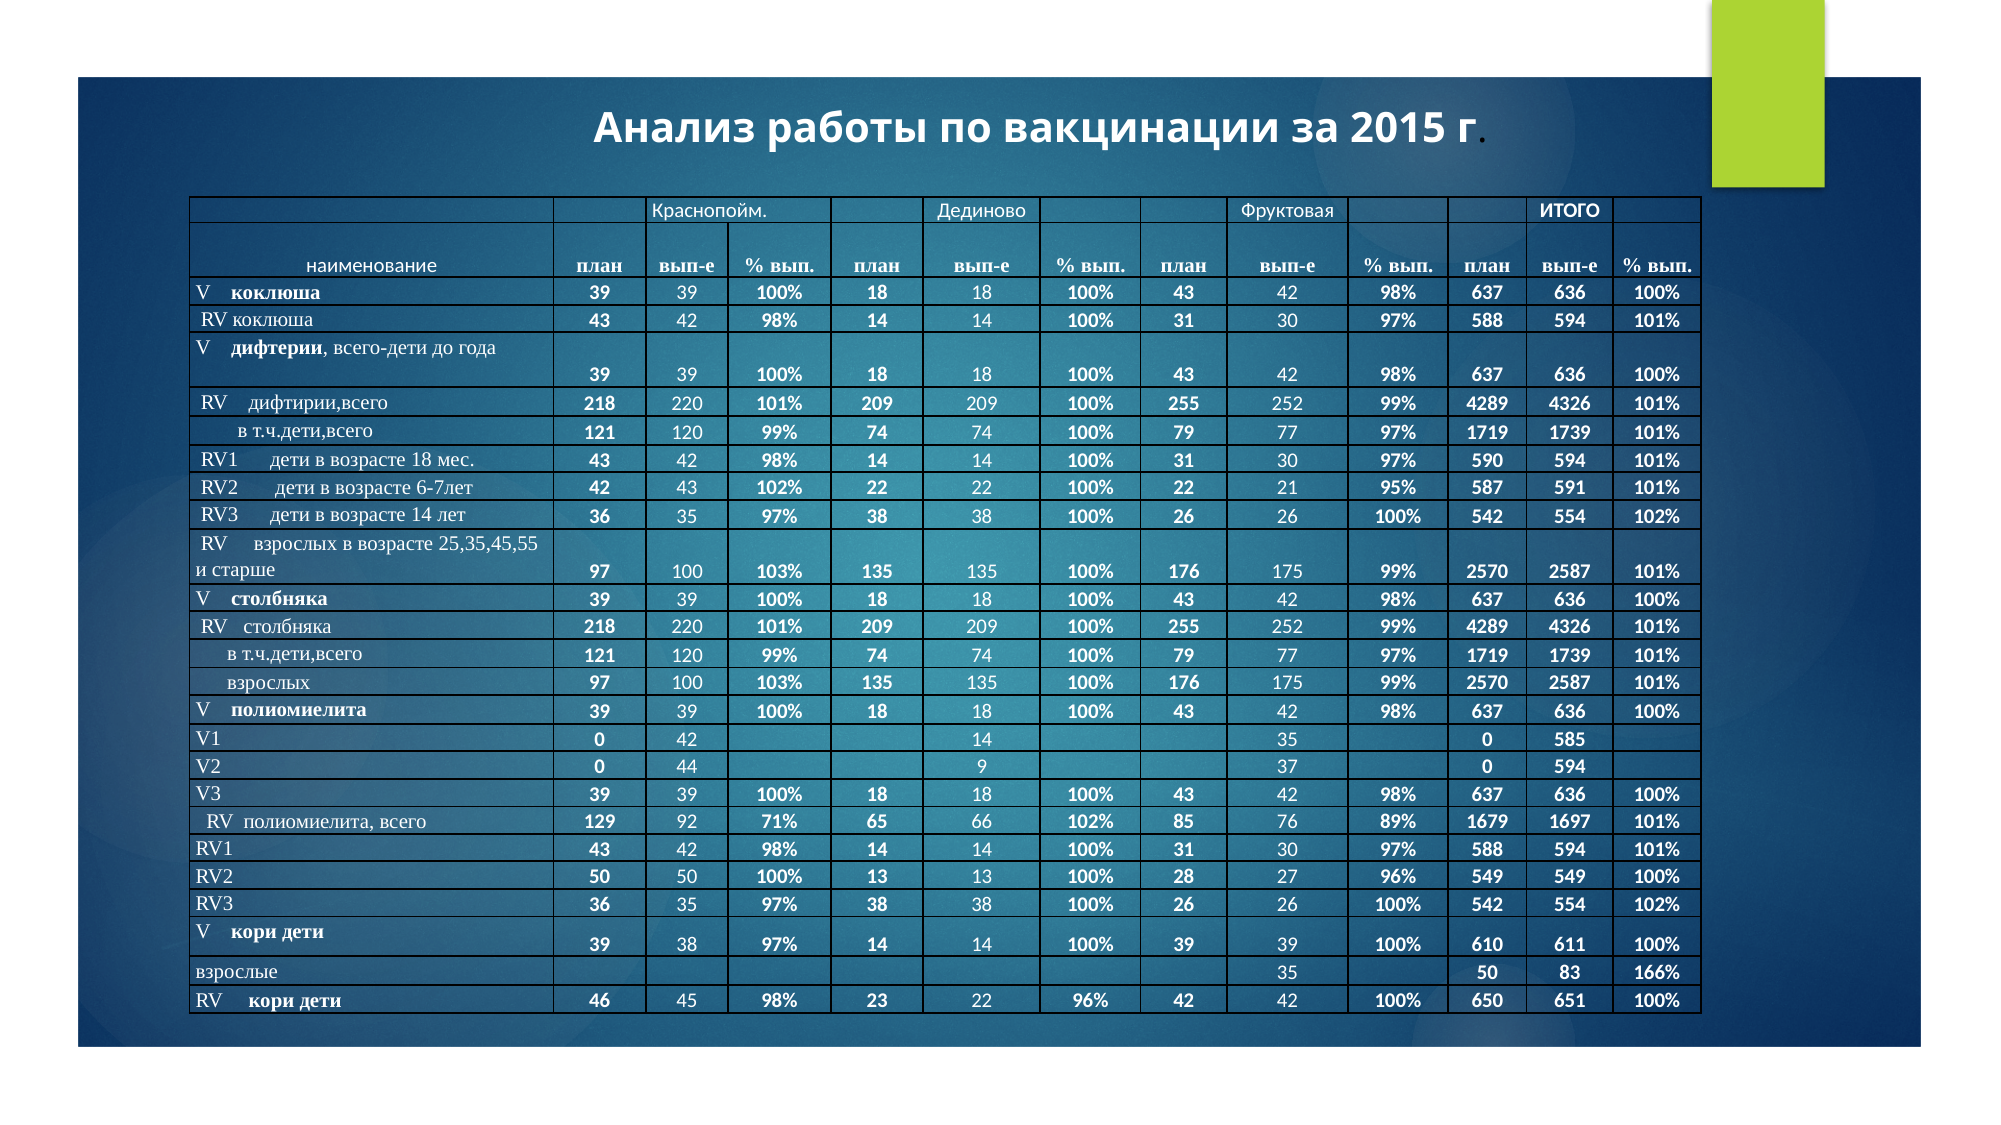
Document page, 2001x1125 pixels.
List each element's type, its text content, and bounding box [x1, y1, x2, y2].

table_cell 43 [1141, 278, 1226, 304]
table_cell 97 [554, 668, 645, 694]
table_cell 100% [1349, 917, 1447, 955]
table_cell RV3 [190, 890, 553, 916]
table_cell V1 [190, 725, 553, 750]
table_cell 50 [1449, 957, 1526, 984]
table_cell 0 [554, 725, 645, 750]
table_cell 121 [554, 417, 645, 444]
table_cell наименование [190, 223, 553, 276]
table_header ИТОГО [1527, 198, 1612, 222]
table_cell RV дифтирии,всего [190, 388, 553, 415]
table_cell 39 [647, 780, 727, 806]
table_cell 100% [1041, 780, 1140, 806]
table_cell 39 [647, 585, 727, 610]
table_cell 74 [832, 417, 922, 444]
table_cell 13 [924, 862, 1039, 888]
table_cell 636 [1527, 333, 1612, 386]
table_cell V столбняка [190, 585, 553, 610]
table_cell 39 [647, 696, 727, 723]
table_cell 50 [554, 862, 645, 888]
table_cell 121 [554, 640, 645, 667]
table_cell 14 [832, 446, 922, 471]
table_cell 100% [1041, 501, 1140, 528]
table_cell 42 [647, 446, 727, 471]
table_header [1449, 198, 1526, 222]
table_cell 36 [554, 501, 645, 528]
table_cell 38 [832, 890, 922, 916]
table_cell [832, 957, 922, 984]
table_cell 83 [1527, 957, 1612, 984]
table_cell 43 [647, 473, 727, 499]
table_cell 31 [1141, 446, 1226, 471]
table_cell 100 [647, 530, 727, 583]
table_cell 22 [924, 986, 1039, 1012]
table_cell 38 [832, 501, 922, 528]
table_cell 135 [924, 668, 1039, 694]
table_cell 26 [1228, 501, 1347, 528]
table_cell 43 [1141, 333, 1226, 386]
table_cell 42 [1228, 278, 1347, 304]
table_cell 0 [554, 752, 645, 778]
table_cell 220 [647, 612, 727, 638]
table_cell 209 [832, 388, 922, 415]
table_cell RV3 дети в возрасте 14 лет [190, 501, 553, 528]
table_cell 220 [647, 388, 727, 415]
table_cell 100% [1041, 333, 1140, 386]
table_cell 255 [1141, 612, 1226, 638]
table_cell 97 [554, 530, 645, 583]
table_cell 14 [832, 835, 922, 860]
table_cell вып-е [1527, 223, 1612, 276]
table_cell 31 [1141, 306, 1226, 331]
table_cell 39 [554, 585, 645, 610]
table_cell RV1 дети в возрасте 18 мес. [190, 446, 553, 471]
table_cell 2587 [1527, 668, 1612, 694]
table_cell 36 [554, 890, 645, 916]
table_cell 252 [1228, 388, 1347, 415]
table_cell 100% [1041, 668, 1140, 694]
table_cell 101% [1614, 530, 1700, 583]
table_cell 26 [1141, 501, 1226, 528]
table_cell 43 [554, 835, 645, 860]
table_cell 101% [1614, 612, 1700, 638]
table_cell 99% [1349, 668, 1447, 694]
table_cell 22 [832, 473, 922, 499]
table_cell 4326 [1527, 388, 1612, 415]
table_cell 42 [1228, 986, 1347, 1012]
table_cell 542 [1449, 501, 1526, 528]
table_cell 1739 [1527, 640, 1612, 667]
table_cell 74 [832, 640, 922, 667]
table_cell 26 [1228, 890, 1347, 916]
table_cell 42 [1228, 780, 1347, 806]
table_cell RV взрослых в возрасте 25,35,45,55 и старше [190, 530, 553, 583]
text_box Анализ работы по вакцинации за 2015 г. [579, 93, 1503, 159]
table_cell 100% [1041, 473, 1140, 499]
table_cell 97% [1349, 306, 1447, 331]
table_cell 98% [729, 835, 830, 860]
table_cell 102% [729, 473, 830, 499]
table_cell 23 [832, 986, 922, 1012]
table_cell 101% [1614, 446, 1700, 471]
table_cell 120 [647, 417, 727, 444]
table_cell RV коклюша [190, 306, 553, 331]
table_cell 554 [1527, 501, 1612, 528]
table_cell [1141, 725, 1226, 750]
table_cell 101% [1614, 473, 1700, 499]
table_cell 18 [924, 780, 1039, 806]
table_cell 98% [729, 986, 830, 1012]
table_cell [1349, 957, 1447, 984]
table_cell 588 [1449, 835, 1526, 860]
table_cell [554, 957, 645, 984]
table_cell 591 [1527, 473, 1612, 499]
table_cell 42 [1228, 585, 1347, 610]
table_cell 95% [1349, 473, 1447, 499]
table_cell 38 [647, 917, 727, 955]
table_header [832, 198, 922, 222]
table_header [1041, 198, 1140, 222]
table_cell 9 [924, 752, 1039, 778]
table_cell 18 [924, 278, 1039, 304]
table_cell 100% [729, 333, 830, 386]
table_cell план [1449, 223, 1526, 276]
table_cell V дифтерии, всего-дети до года [190, 333, 553, 386]
table_cell 594 [1527, 752, 1612, 778]
table_cell 26 [1141, 890, 1226, 916]
table_cell 100% [1614, 862, 1700, 888]
table_cell 100% [1041, 306, 1140, 331]
table_cell 97% [1349, 417, 1447, 444]
table_cell 100% [729, 585, 830, 610]
table_cell 100% [1614, 917, 1700, 955]
table_cell V коклюша [190, 278, 553, 304]
table_cell [729, 725, 830, 750]
table_cell 129 [554, 807, 645, 833]
table_cell 18 [832, 278, 922, 304]
table_cell 35 [647, 501, 727, 528]
table_cell 102% [1041, 807, 1140, 833]
table_cell в т.ч.дети,всего [190, 640, 553, 667]
table_cell 98% [729, 306, 830, 331]
table_cell план [832, 223, 922, 276]
table_cell 76 [1228, 807, 1347, 833]
table_cell 39 [554, 917, 645, 955]
table_cell RV столбняка [190, 612, 553, 638]
table_cell 255 [1141, 388, 1226, 415]
table_cell 650 [1449, 986, 1526, 1012]
table_cell 135 [832, 530, 922, 583]
table_cell V кори дети [190, 917, 553, 955]
table_cell 100% [1614, 585, 1700, 610]
table_cell 100% [729, 278, 830, 304]
table_cell 611 [1527, 917, 1612, 955]
table_cell 2570 [1449, 668, 1526, 694]
table_cell % вып. [729, 223, 830, 276]
table_cell 39 [554, 696, 645, 723]
table_cell план [554, 223, 645, 276]
table_cell [1141, 957, 1226, 984]
table_cell 100% [1041, 640, 1140, 667]
table_cell 610 [1449, 917, 1526, 955]
table_cell 96% [1349, 862, 1447, 888]
table_cell 43 [1141, 585, 1226, 610]
table_cell вып-е [924, 223, 1039, 276]
table_cell 18 [832, 585, 922, 610]
table_cell 79 [1141, 640, 1226, 667]
table_cell 100 [647, 668, 727, 694]
table_cell 100% [729, 696, 830, 723]
table_cell [729, 957, 830, 984]
table_header Краснопойм. [647, 198, 830, 222]
table_cell [1041, 725, 1140, 750]
table_cell 18 [924, 333, 1039, 386]
table_cell 176 [1141, 530, 1226, 583]
table_cell 101% [729, 388, 830, 415]
table_cell вып-е [1228, 223, 1347, 276]
table_cell 554 [1527, 890, 1612, 916]
table_cell 135 [924, 530, 1039, 583]
table_cell 4326 [1527, 612, 1612, 638]
table_cell 594 [1527, 835, 1612, 860]
table_cell 549 [1449, 862, 1526, 888]
table_cell [729, 752, 830, 778]
table_cell 587 [1449, 473, 1526, 499]
table_cell 74 [924, 640, 1039, 667]
table_cell 92 [647, 807, 727, 833]
table_cell 39 [554, 780, 645, 806]
table_cell 1679 [1449, 807, 1526, 833]
table_cell 43 [554, 446, 645, 471]
table_cell 14 [832, 306, 922, 331]
table_cell 99% [729, 417, 830, 444]
table_cell 103% [729, 668, 830, 694]
table_cell 14 [924, 725, 1039, 750]
table_cell 42 [647, 306, 727, 331]
table_cell 22 [924, 473, 1039, 499]
table_cell 66 [924, 807, 1039, 833]
table_cell 97% [1349, 446, 1447, 471]
table_cell 101% [729, 612, 830, 638]
table_cell 637 [1449, 585, 1526, 610]
table_cell 175 [1228, 668, 1347, 694]
table_cell 637 [1449, 278, 1526, 304]
table_cell 175 [1228, 530, 1347, 583]
table_cell 77 [1228, 640, 1347, 667]
table_cell 18 [924, 696, 1039, 723]
table_cell 588 [1449, 306, 1526, 331]
table_cell 27 [1228, 862, 1347, 888]
table_cell 101% [1614, 417, 1700, 444]
table_cell 35 [1228, 957, 1347, 984]
table_cell 100% [729, 862, 830, 888]
table_cell 18 [832, 780, 922, 806]
table_cell 44 [647, 752, 727, 778]
table_cell 30 [1228, 835, 1347, 860]
table_cell 100% [1041, 417, 1140, 444]
table_cell [832, 752, 922, 778]
table_cell 0 [1449, 725, 1526, 750]
table_cell 97% [1349, 640, 1447, 667]
table_cell 98% [1349, 780, 1447, 806]
table_cell RV кори дети [190, 986, 553, 1012]
table_cell [1349, 725, 1447, 750]
table_cell 4289 [1449, 612, 1526, 638]
table_cell 39 [647, 333, 727, 386]
table_cell 209 [832, 612, 922, 638]
table_cell % вып. [1614, 223, 1700, 276]
table_cell 100% [1614, 780, 1700, 806]
table_cell 96% [1041, 986, 1140, 1012]
table_cell [1041, 752, 1140, 778]
table_cell 100% [1349, 890, 1447, 916]
table_header [554, 198, 645, 222]
table_cell 71% [729, 807, 830, 833]
table_cell 218 [554, 612, 645, 638]
table_cell 98% [729, 446, 830, 471]
table_cell 100% [1041, 835, 1140, 860]
table_cell 636 [1527, 278, 1612, 304]
table_cell 39 [1228, 917, 1347, 955]
table_header [1141, 198, 1226, 222]
table_cell 636 [1527, 585, 1612, 610]
table_cell 101% [1614, 835, 1700, 860]
table_cell 38 [924, 501, 1039, 528]
table_cell RV1 [190, 835, 553, 860]
table_cell [1614, 725, 1700, 750]
table_cell 100% [1041, 917, 1140, 955]
table_cell 99% [729, 640, 830, 667]
table_cell 97% [729, 501, 830, 528]
table_cell 79 [1141, 417, 1226, 444]
table_cell 39 [554, 333, 645, 386]
table_cell 100% [1041, 890, 1140, 916]
table_cell 14 [924, 446, 1039, 471]
table_cell 594 [1527, 446, 1612, 471]
table_cell 97% [1349, 835, 1447, 860]
table_cell 1739 [1527, 417, 1612, 444]
table_cell V полиомиелита [190, 696, 553, 723]
table_cell 585 [1527, 725, 1612, 750]
table_cell план [1141, 223, 1226, 276]
table_cell в т.ч.дети,всего [190, 417, 553, 444]
table_cell вып-е [647, 223, 727, 276]
table_cell 100% [1041, 388, 1140, 415]
table_cell 89% [1349, 807, 1447, 833]
table_cell 101% [1614, 388, 1700, 415]
table_cell V3 [190, 780, 553, 806]
table_cell 594 [1527, 306, 1612, 331]
table_cell 43 [554, 306, 645, 331]
table_cell 637 [1449, 780, 1526, 806]
table_cell 100% [1614, 278, 1700, 304]
table_cell 176 [1141, 668, 1226, 694]
table_cell 98% [1349, 278, 1447, 304]
table_cell 98% [1349, 585, 1447, 610]
table_cell [1141, 752, 1226, 778]
table_cell 100% [1349, 501, 1447, 528]
table_cell 549 [1527, 862, 1612, 888]
table_cell 35 [647, 890, 727, 916]
table_cell 31 [1141, 835, 1226, 860]
table_cell RV2 дети в возрасте 6-7лет [190, 473, 553, 499]
table_cell 98% [1349, 333, 1447, 386]
table_cell 46 [554, 986, 645, 1012]
table_cell 38 [924, 890, 1039, 916]
table_cell 101% [1614, 640, 1700, 667]
table_cell 636 [1527, 696, 1612, 723]
table_cell 651 [1527, 986, 1612, 1012]
table_cell 45 [647, 986, 727, 1012]
table_cell 209 [924, 388, 1039, 415]
table_cell [1614, 752, 1700, 778]
table_cell 102% [1614, 501, 1700, 528]
table_cell RV полиомиелита, всего [190, 807, 553, 833]
table_cell 22 [1141, 473, 1226, 499]
table_cell 18 [832, 333, 922, 386]
table_cell RV2 [190, 862, 553, 888]
table_cell 100% [1614, 696, 1700, 723]
table_cell 14 [924, 306, 1039, 331]
table_cell 542 [1449, 890, 1526, 916]
table_cell 37 [1228, 752, 1347, 778]
table_cell 39 [1141, 917, 1226, 955]
table_cell 100% [1041, 278, 1140, 304]
table_cell 42 [647, 835, 727, 860]
table_cell 100% [1041, 862, 1140, 888]
table_cell 28 [1141, 862, 1226, 888]
table_cell 218 [554, 388, 645, 415]
table_cell 30 [1228, 306, 1347, 331]
table_cell [1041, 957, 1140, 984]
table_cell 35 [1228, 725, 1347, 750]
table_cell 97% [729, 890, 830, 916]
table_cell [647, 957, 727, 984]
table_cell 99% [1349, 388, 1447, 415]
table_cell [1349, 752, 1447, 778]
table_cell 100% [1041, 585, 1140, 610]
table_cell 100% [1041, 446, 1140, 471]
table_cell 2570 [1449, 530, 1526, 583]
table_cell 98% [1349, 696, 1447, 723]
table_cell 636 [1527, 780, 1612, 806]
table_cell 1719 [1449, 640, 1526, 667]
table_cell 252 [1228, 612, 1347, 638]
table_cell 97% [729, 917, 830, 955]
table_cell взрослых [190, 668, 553, 694]
table_cell 101% [1614, 668, 1700, 694]
table_cell 101% [1614, 807, 1700, 833]
table_cell % вып. [1349, 223, 1447, 276]
table_header [1349, 198, 1447, 222]
table_cell 166% [1614, 957, 1700, 984]
table_cell 74 [924, 417, 1039, 444]
table_header [190, 198, 553, 222]
table_cell 99% [1349, 530, 1447, 583]
table_cell 85 [1141, 807, 1226, 833]
table_cell 14 [832, 917, 922, 955]
table_cell взрослые [190, 957, 553, 984]
table_cell 100% [729, 780, 830, 806]
table_cell 13 [832, 862, 922, 888]
table_cell 100% [1349, 986, 1447, 1012]
table_cell 77 [1228, 417, 1347, 444]
table_cell 0 [1449, 752, 1526, 778]
table_cell % вып. [1041, 223, 1140, 276]
table_cell 42 [647, 725, 727, 750]
table_cell 42 [554, 473, 645, 499]
table_cell 637 [1449, 696, 1526, 723]
table_cell 39 [647, 278, 727, 304]
table_cell 100% [1041, 530, 1140, 583]
table_cell 14 [924, 917, 1039, 955]
table_cell V2 [190, 752, 553, 778]
table_cell 103% [729, 530, 830, 583]
table_cell 590 [1449, 446, 1526, 471]
table_cell 1697 [1527, 807, 1612, 833]
table_cell 43 [1141, 696, 1226, 723]
table_cell 14 [924, 835, 1039, 860]
table_cell 43 [1141, 780, 1226, 806]
table_cell 100% [1041, 612, 1140, 638]
table_cell 209 [924, 612, 1039, 638]
table_header Дединово [924, 198, 1039, 222]
table_header Фруктовая [1228, 198, 1347, 222]
table_cell 39 [554, 278, 645, 304]
table_cell 637 [1449, 333, 1526, 386]
table_cell 102% [1614, 890, 1700, 916]
table_cell 30 [1228, 446, 1347, 471]
table_cell 100% [1041, 696, 1140, 723]
table_cell 42 [1228, 333, 1347, 386]
table_cell 65 [832, 807, 922, 833]
table_cell [832, 725, 922, 750]
table_cell 100% [1614, 333, 1700, 386]
table_cell [924, 957, 1039, 984]
table_cell 1719 [1449, 417, 1526, 444]
table_cell 101% [1614, 306, 1700, 331]
table_cell 2587 [1527, 530, 1612, 583]
table_cell 42 [1228, 696, 1347, 723]
table_cell 100% [1614, 986, 1700, 1012]
table_header [1614, 198, 1700, 222]
table_cell 99% [1349, 612, 1447, 638]
table_cell 18 [924, 585, 1039, 610]
table_cell 42 [1141, 986, 1226, 1012]
table_cell 21 [1228, 473, 1347, 499]
table_cell 50 [647, 862, 727, 888]
table_cell 135 [832, 668, 922, 694]
table_cell 120 [647, 640, 727, 667]
table_cell 4289 [1449, 388, 1526, 415]
table_cell 18 [832, 696, 922, 723]
